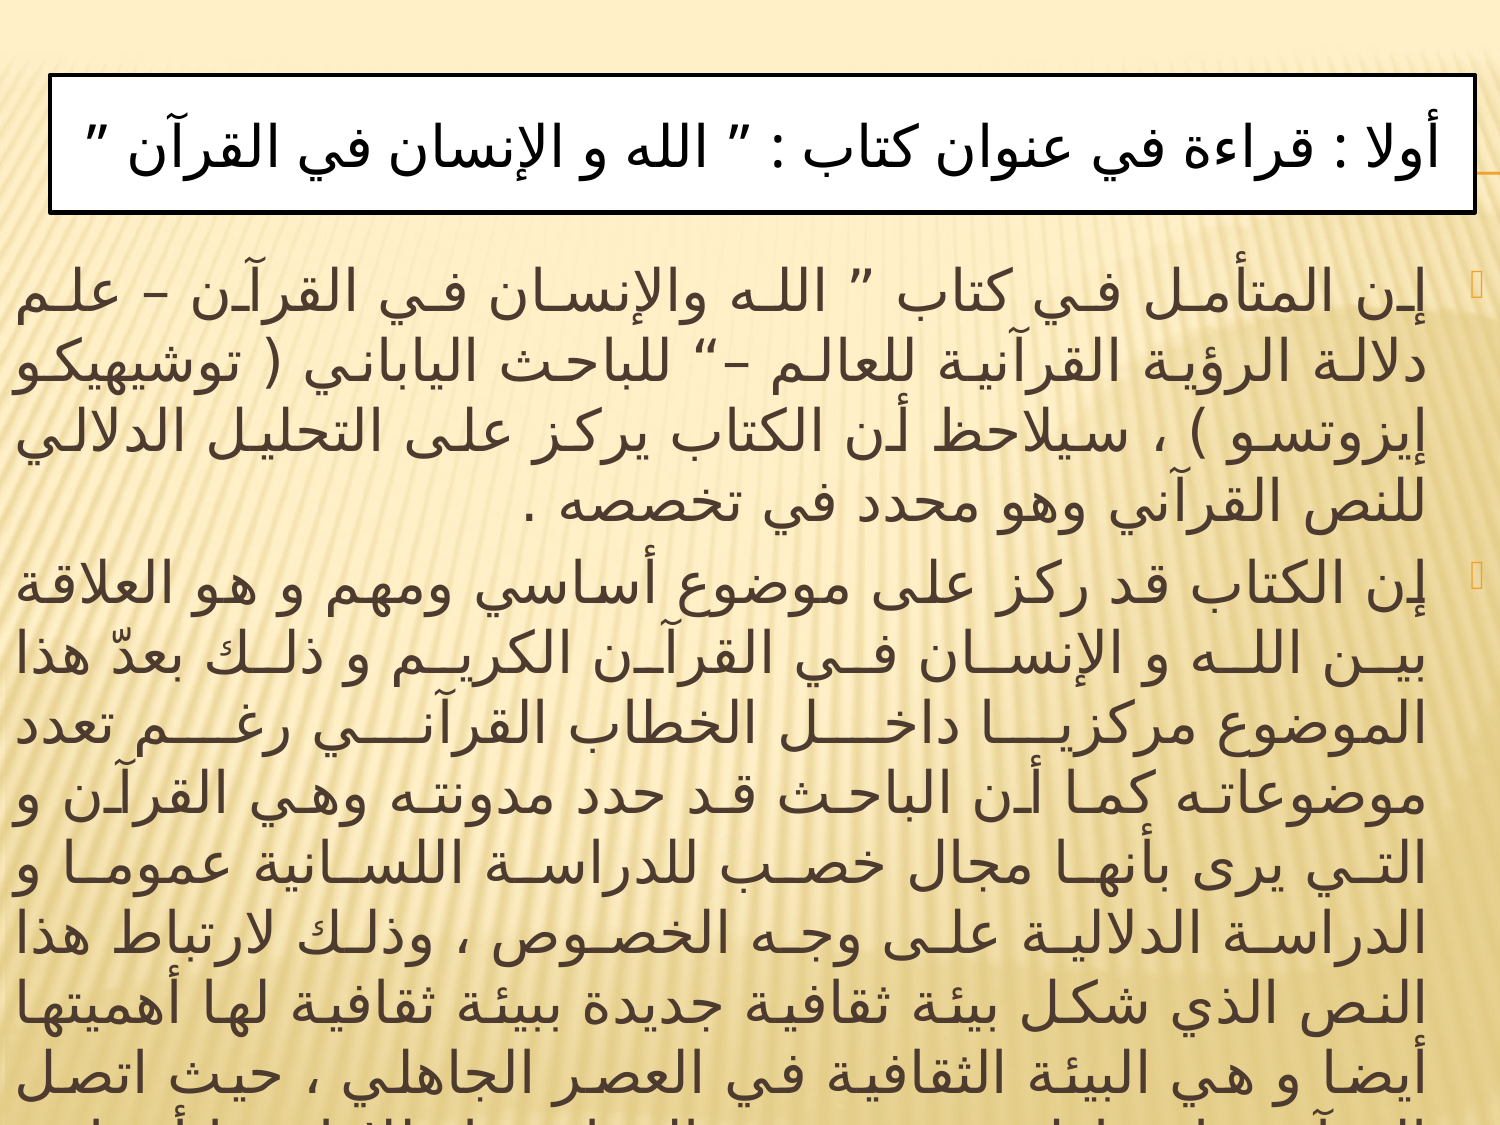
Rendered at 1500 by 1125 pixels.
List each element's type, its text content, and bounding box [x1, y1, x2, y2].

title أولا : قراءة في عنوان كتاب : ” الله و الإنسان في القرآن ” [48, 73, 1477, 215]
list إن المتأمل في كتاب ” الله والإنسان في القرآن – علم دلالة الرؤية القرآنية للعالم –“ للباحث الياباني ( توشيهيكو إيزوتسو ) ، سيلاحظ أن الكتاب يركز على التحليل الدلالي للنص القرآني وهو محدد في تخصصه . إن الكتاب قد ركز على موضوع أساسي ومهم و هو العلاقة بين الله و الإنسان في القرآن الكريم و ذلك بعدّ هذا الموضوع مركزيا داخل الخطاب القرآني رغم تعدد موضوعاته كما أن الباحث قد حدد مدونته وهي القرآن و التي يرى بأنها مجال خصب للدراسة اللسانية عموما و الدراسة الدلالية على وجه الخصوص ، وذلك لارتباط هذا النص الذي شكل بيئة ثقافية جديدة ببيئة ثقافية لها أهميتها أيضا و هي البيئة الثقافية في العصر الجاهلي ، حيث اتصل القرآن بها وحاول تغيير تصميم المفاهيم انطلاقا منها أيضا. ولتحقيق هذا المأرب كان لا بد أن يختار إيزوتسو التخصص الدقيق ومن خلاله المقاربة التي رآها مناسبة في تحليل الخطاب القرآني ، فاتخذ من تخصص علم الدلالة طريقا لإظهار البينة الدلالية داخل النص القرآني ، ونظرا لتعدد المقاربات داخل هذا التخصص لجأ إيزوتسو إلى مقاربة دلالات النص القرآني عن طريق رؤية العالم ، ليتشكل عنوان البحث وفق الخطاطة الآتية : [0, 246, 1500, 1125]
